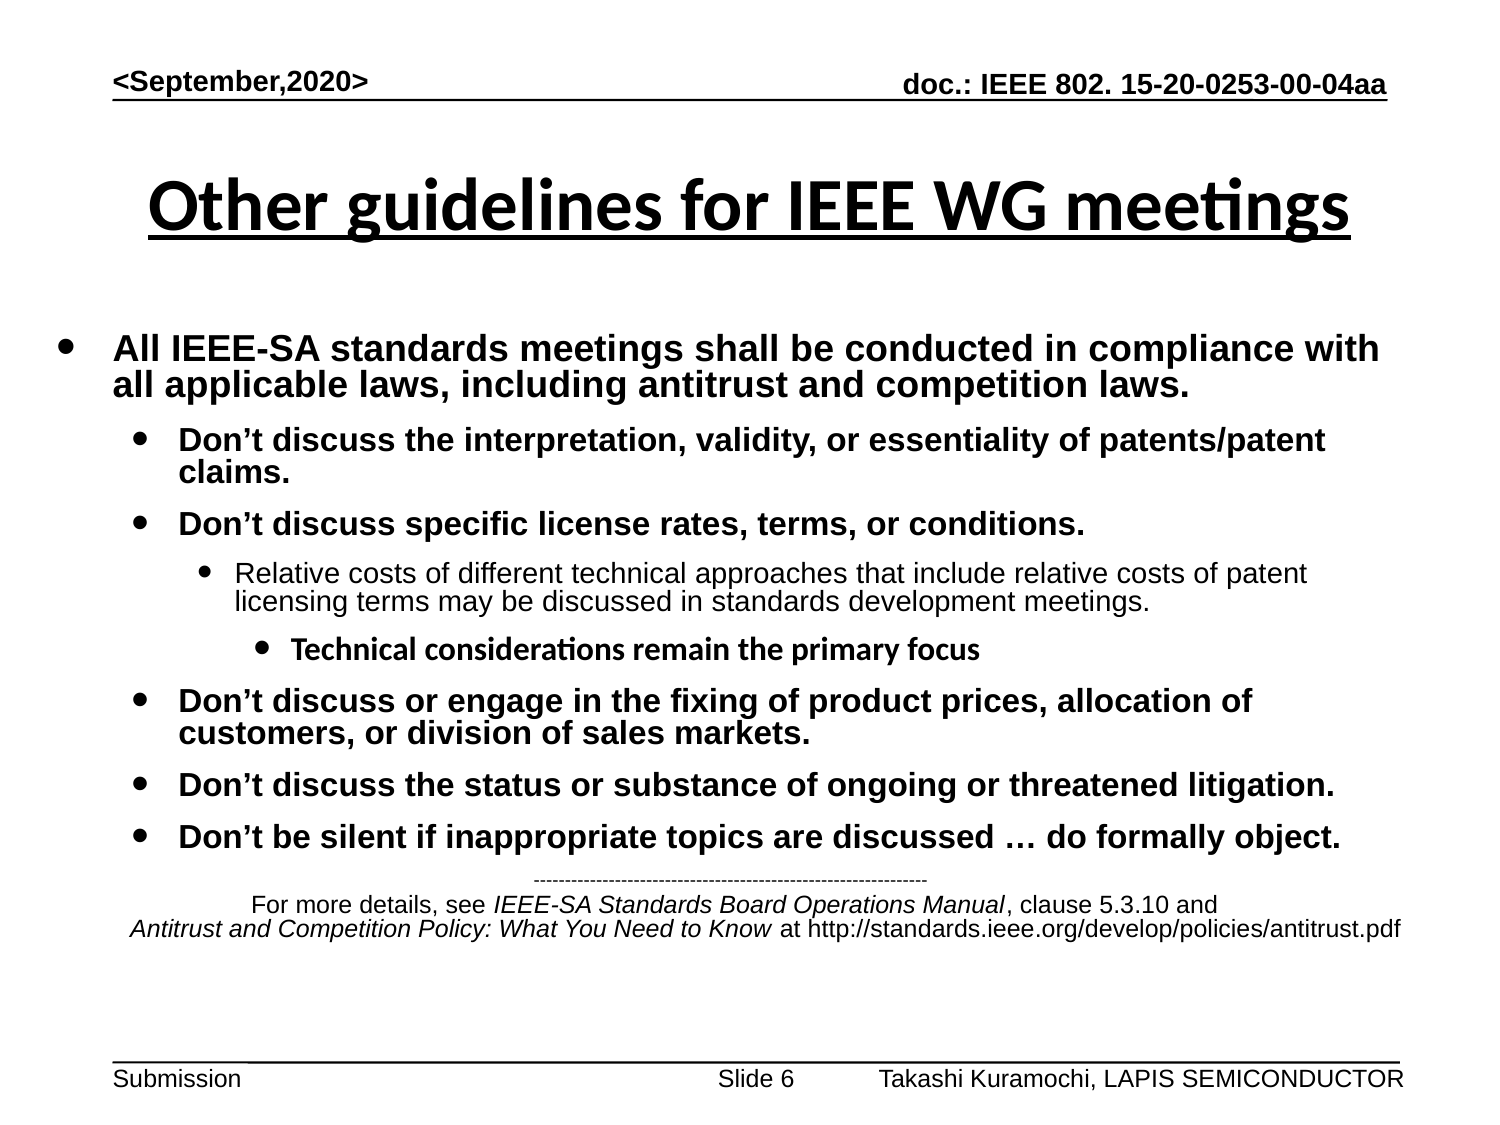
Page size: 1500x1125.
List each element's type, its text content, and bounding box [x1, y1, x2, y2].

footer Takashi Kuramochi, LAPIS SEMICONDUCTOR [797, 1062, 1413, 1094]
title Other guidelines for IEEE WG meetings [112, 112, 1388, 288]
list All IEEE-SA standards meetings shall be conducted in compliance with all applicable laws, including antitrust and competition laws. Don’t discuss the interpretation, validity, or essentiality of patents/patent claims. Don’t discuss specific license rates, terms, or conditions. Relative costs of different technical approaches that include relative costs of patent licensing terms may be discussed in standards development meetings. Technical considerations remain the primary focus Don’t discuss or engage in the fixing of product prices, allocation of customers, or division of sales markets. Don’t discuss the status or substance of ongoing or threatened litigation. Don’t be silent if inappropriate topics are discussed … do formally object. --------------------------------------------------------------- For more details, see IEEE-SA Standards Board Operations Manual, clause 5.3.10 and Antitrust and Competition Policy: What You Need to Know at http://standards.ieee.org/develop/policies/antitrust.pdf [41, 324, 1436, 1000]
slide_number Slide 6 [709, 1062, 803, 1093]
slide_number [112, 0, 375, 98]
